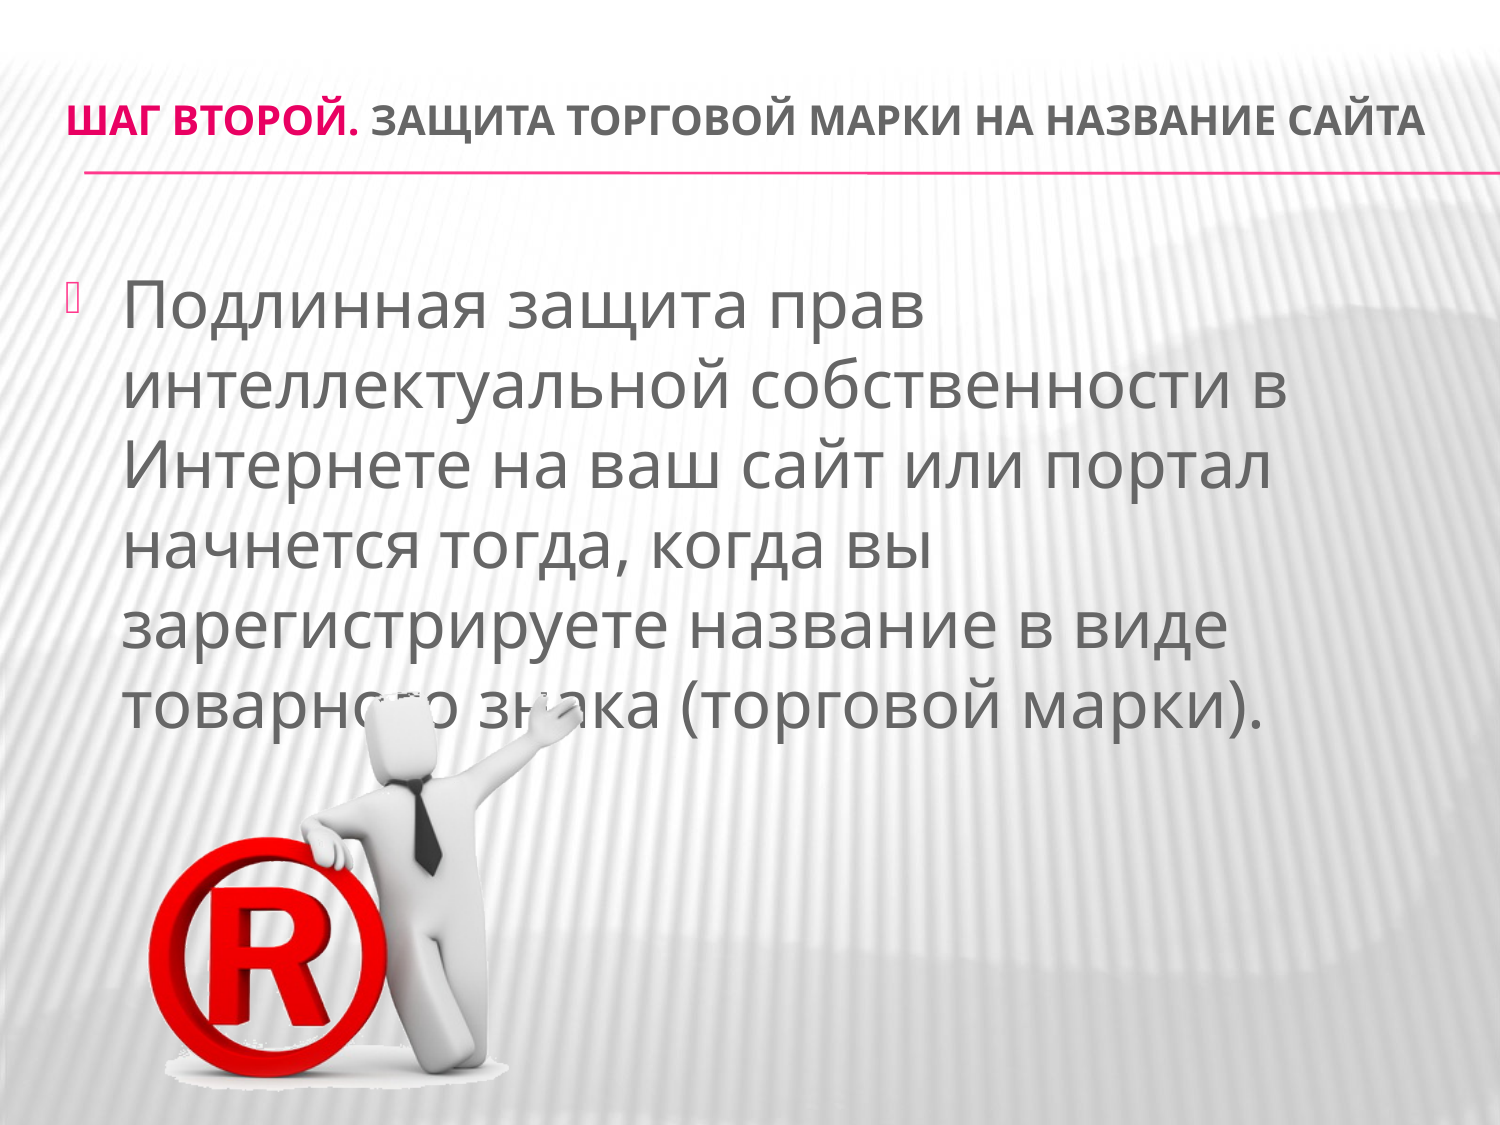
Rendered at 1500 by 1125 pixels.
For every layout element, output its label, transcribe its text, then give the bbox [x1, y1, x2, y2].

list Подлинная защита прав интеллектуальной собственности в Интернете на ваш сайт или портал начнется тогда, когда вы зарегистрируете название в виде товарного знака (торговой марки). [50, 254, 1475, 998]
title Шаг второй. Защита торговой марки на название сайта [50, 75, 1475, 213]
picture [135, 631, 597, 1125]
